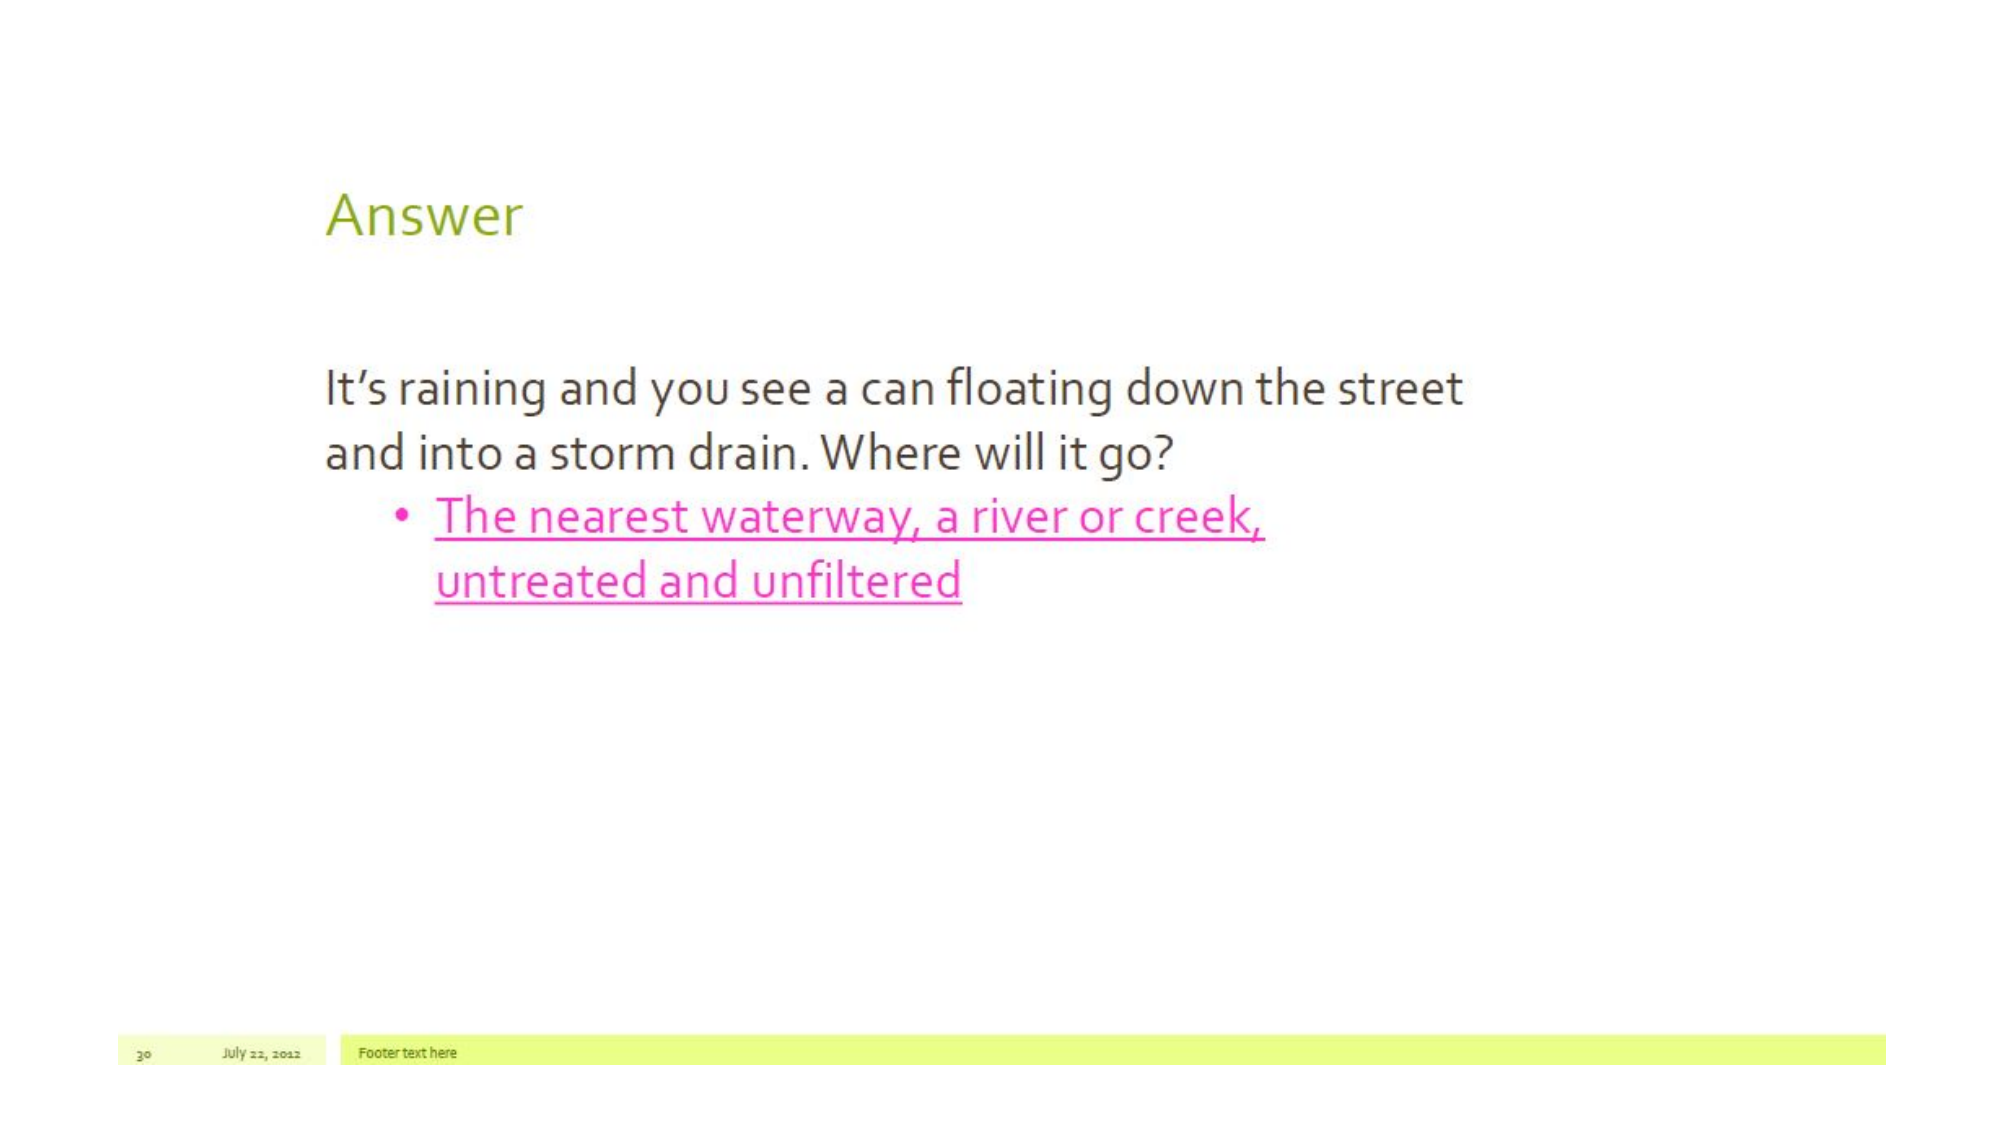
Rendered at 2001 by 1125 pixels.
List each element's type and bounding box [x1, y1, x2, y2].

list [118, 46, 1886, 1066]
